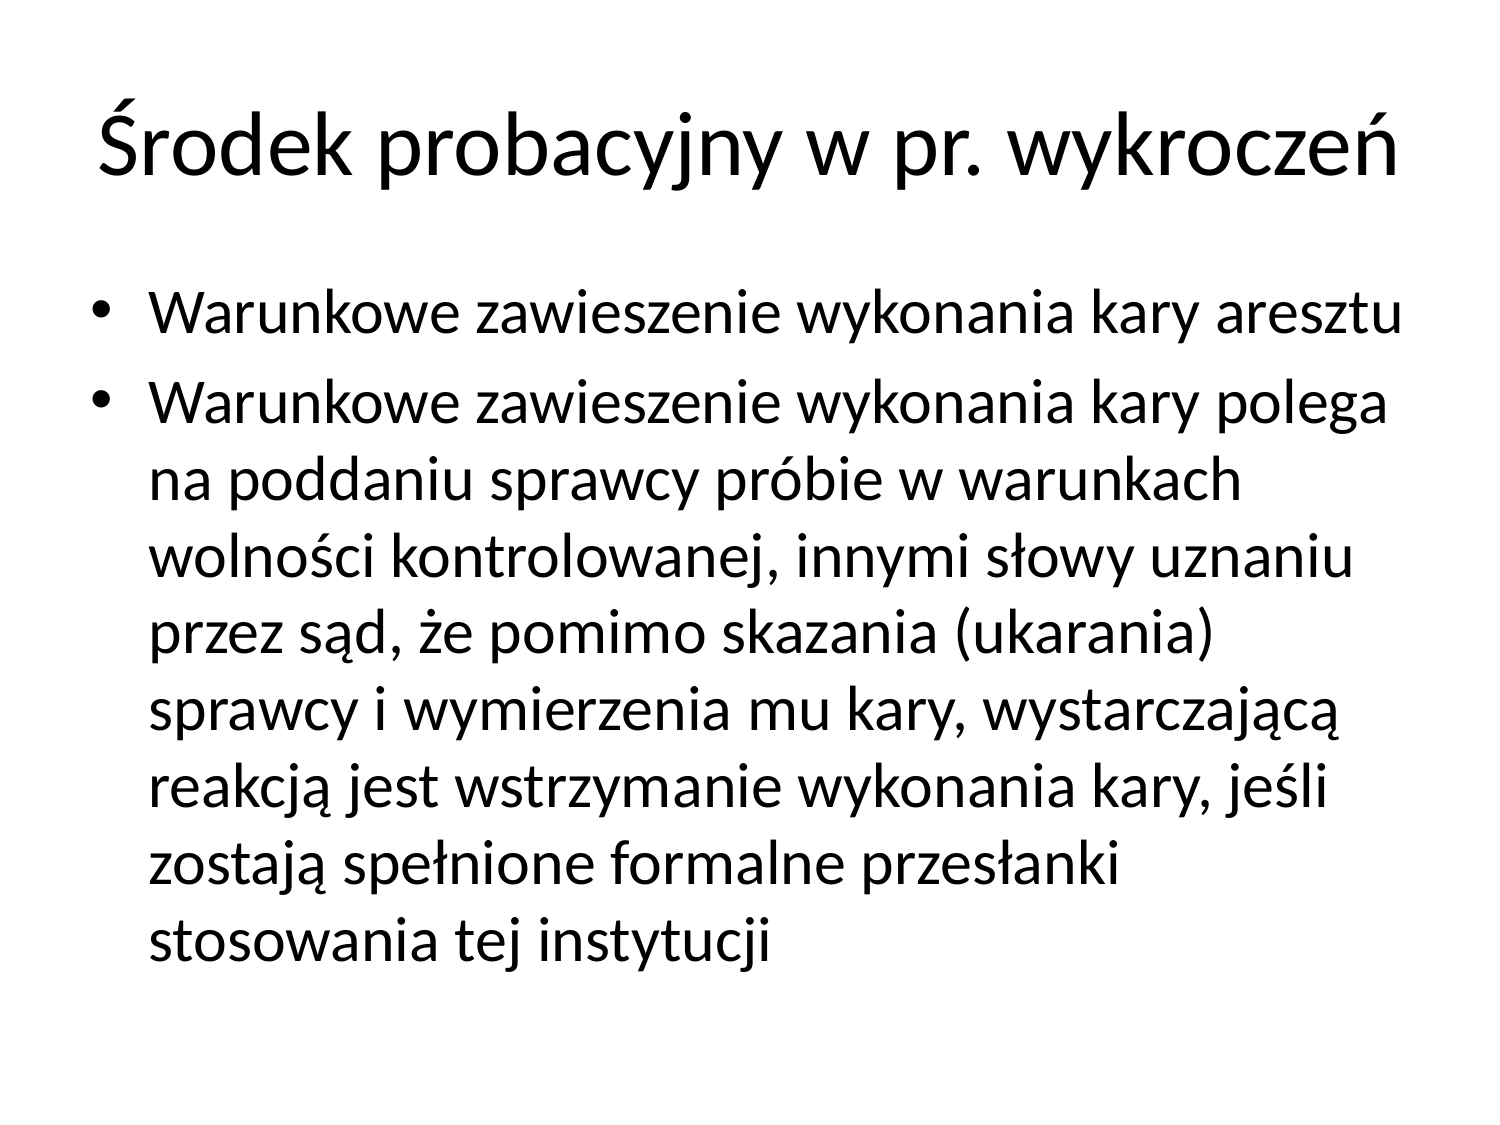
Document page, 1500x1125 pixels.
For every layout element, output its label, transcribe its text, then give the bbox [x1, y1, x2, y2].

title Środek probacyjny w pr. wykroczeń [75, 45, 1425, 233]
list Warunkowe zawieszenie wykonania kary aresztu Warunkowe zawieszenie wykonania kary polega na poddaniu sprawcy próbie w warunkach wolności kontrolowanej, innymi słowy uznaniu przez sąd, że pomimo skazania (ukarania) sprawcy i wymierzenia mu kary, wystarczającą reakcją jest wstrzymanie wykonania kary, jeśli zostają spełnione formalne przesłanki stosowania tej instytucji [75, 262, 1425, 1005]
